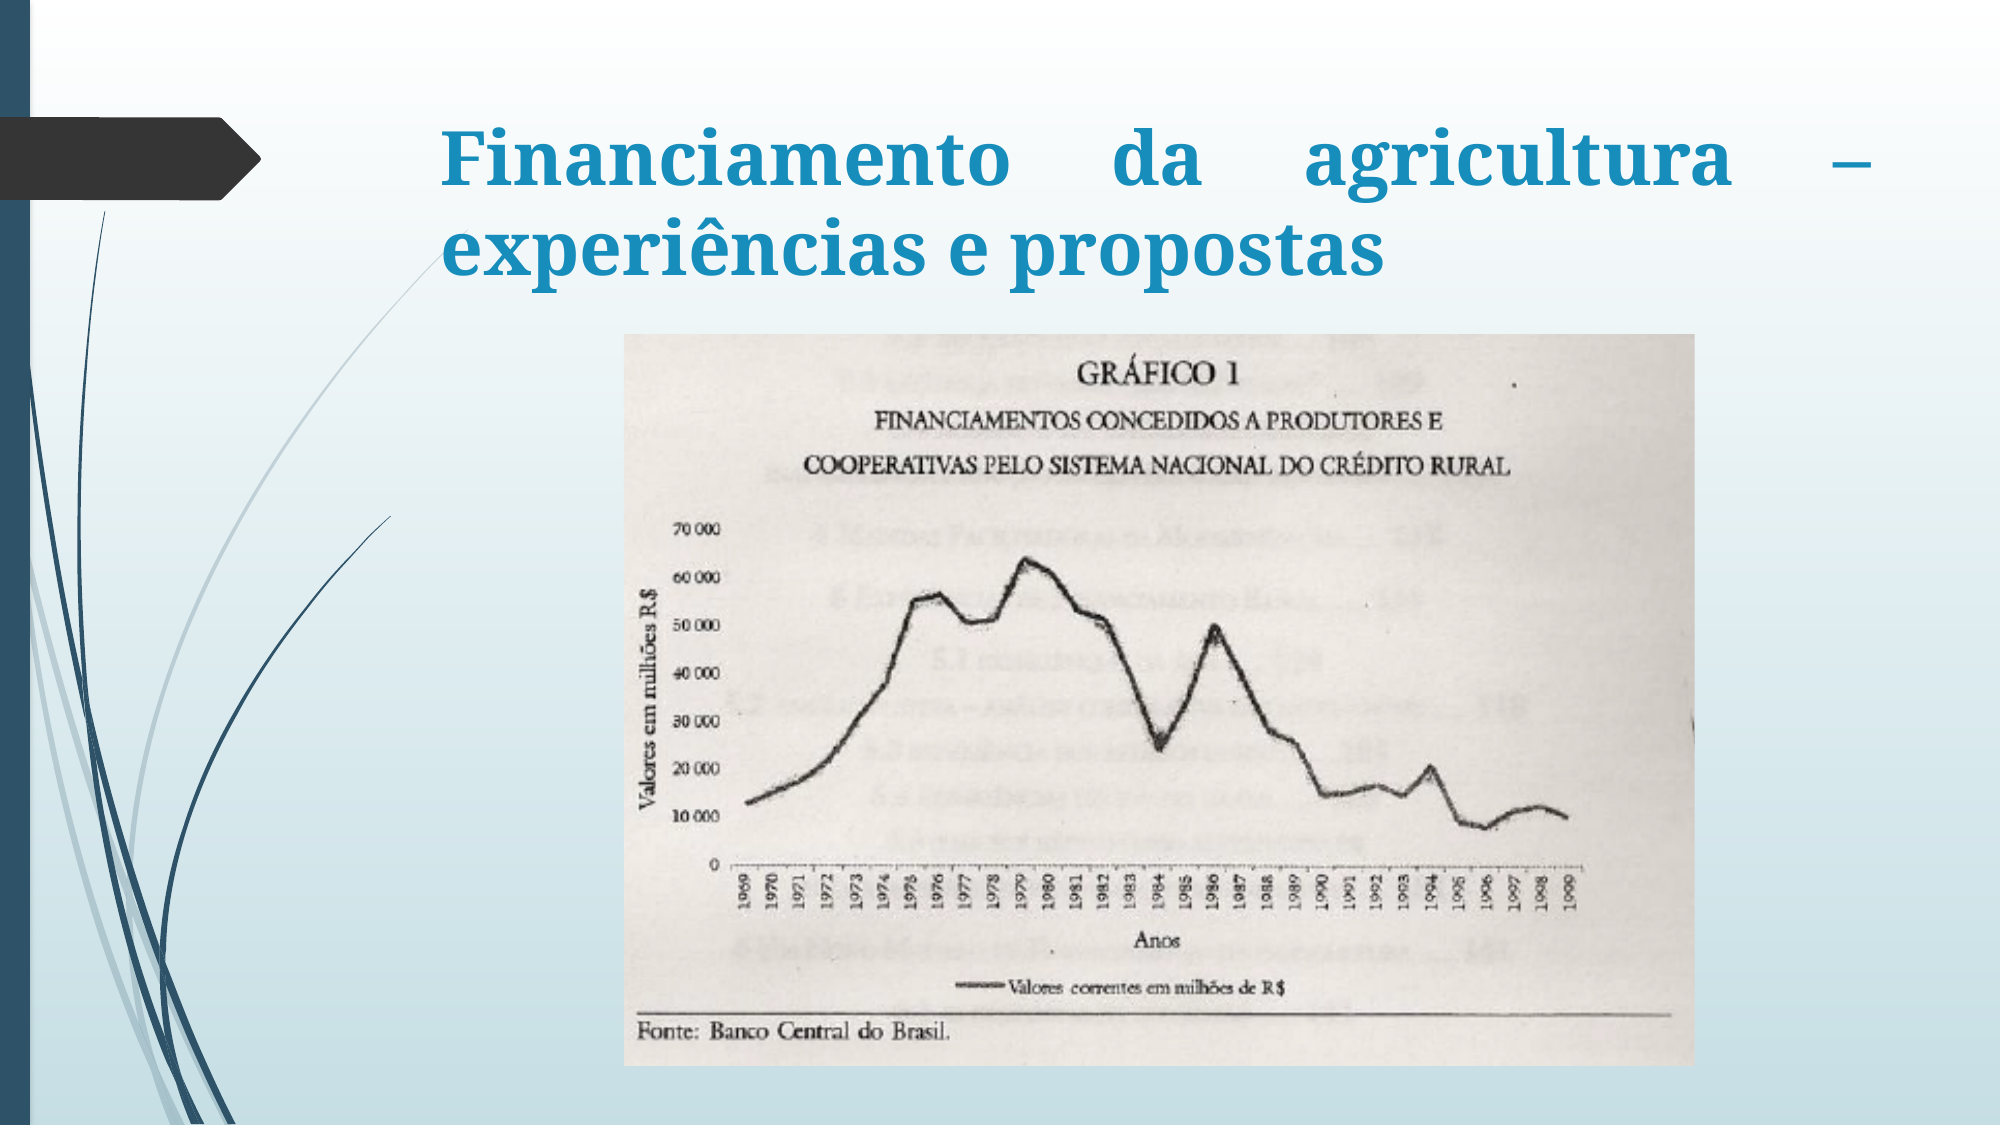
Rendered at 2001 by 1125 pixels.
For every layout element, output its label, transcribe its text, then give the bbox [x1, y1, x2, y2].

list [623, 334, 1695, 1066]
title Financiamento da agricultura – experiências e propostas [425, 102, 1888, 313]
